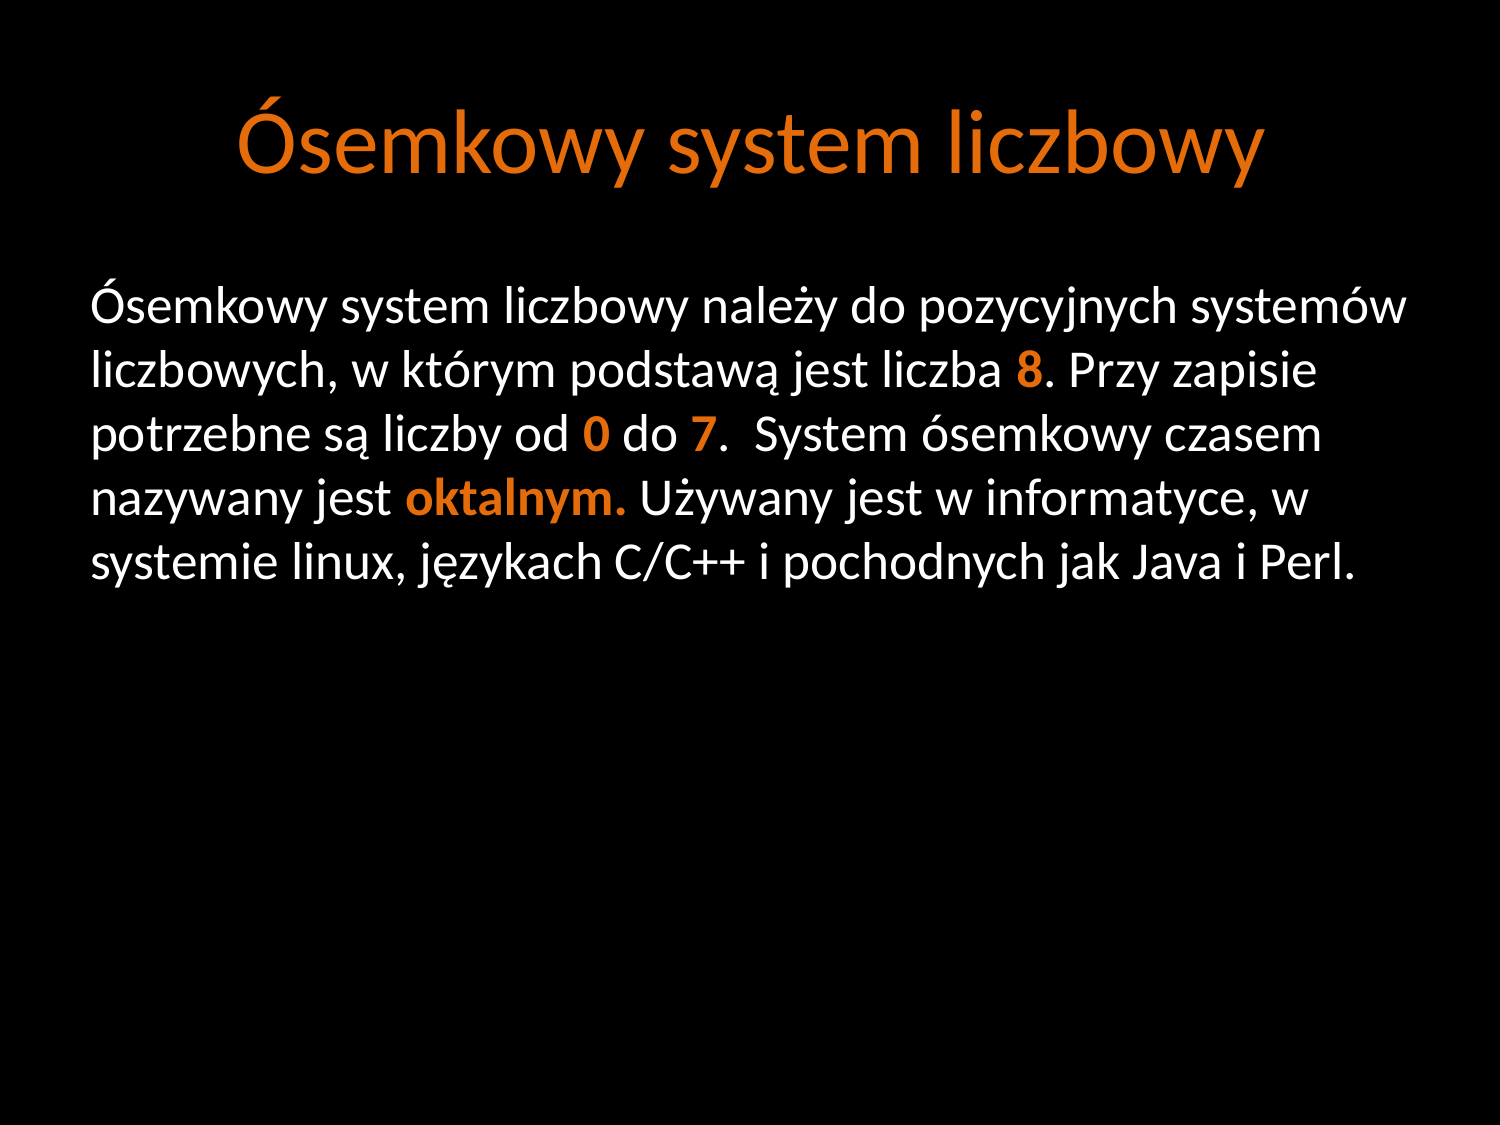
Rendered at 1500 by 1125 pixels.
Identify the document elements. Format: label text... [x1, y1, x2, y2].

list Ósemkowy system liczbowy należy do pozycyjnych systemów liczbowych, w którym podstawą jest liczba 8. Przy zapisie potrzebne są liczby od 0 do 7. System ósemkowy czasem nazywany jest oktalnym. Używany jest w informatyce, w systemie linux, językach C/C++ i pochodnych jak Java i Perl. [75, 262, 1425, 657]
text_box Ósemkowy system liczbowy [76, 42, 1427, 231]
